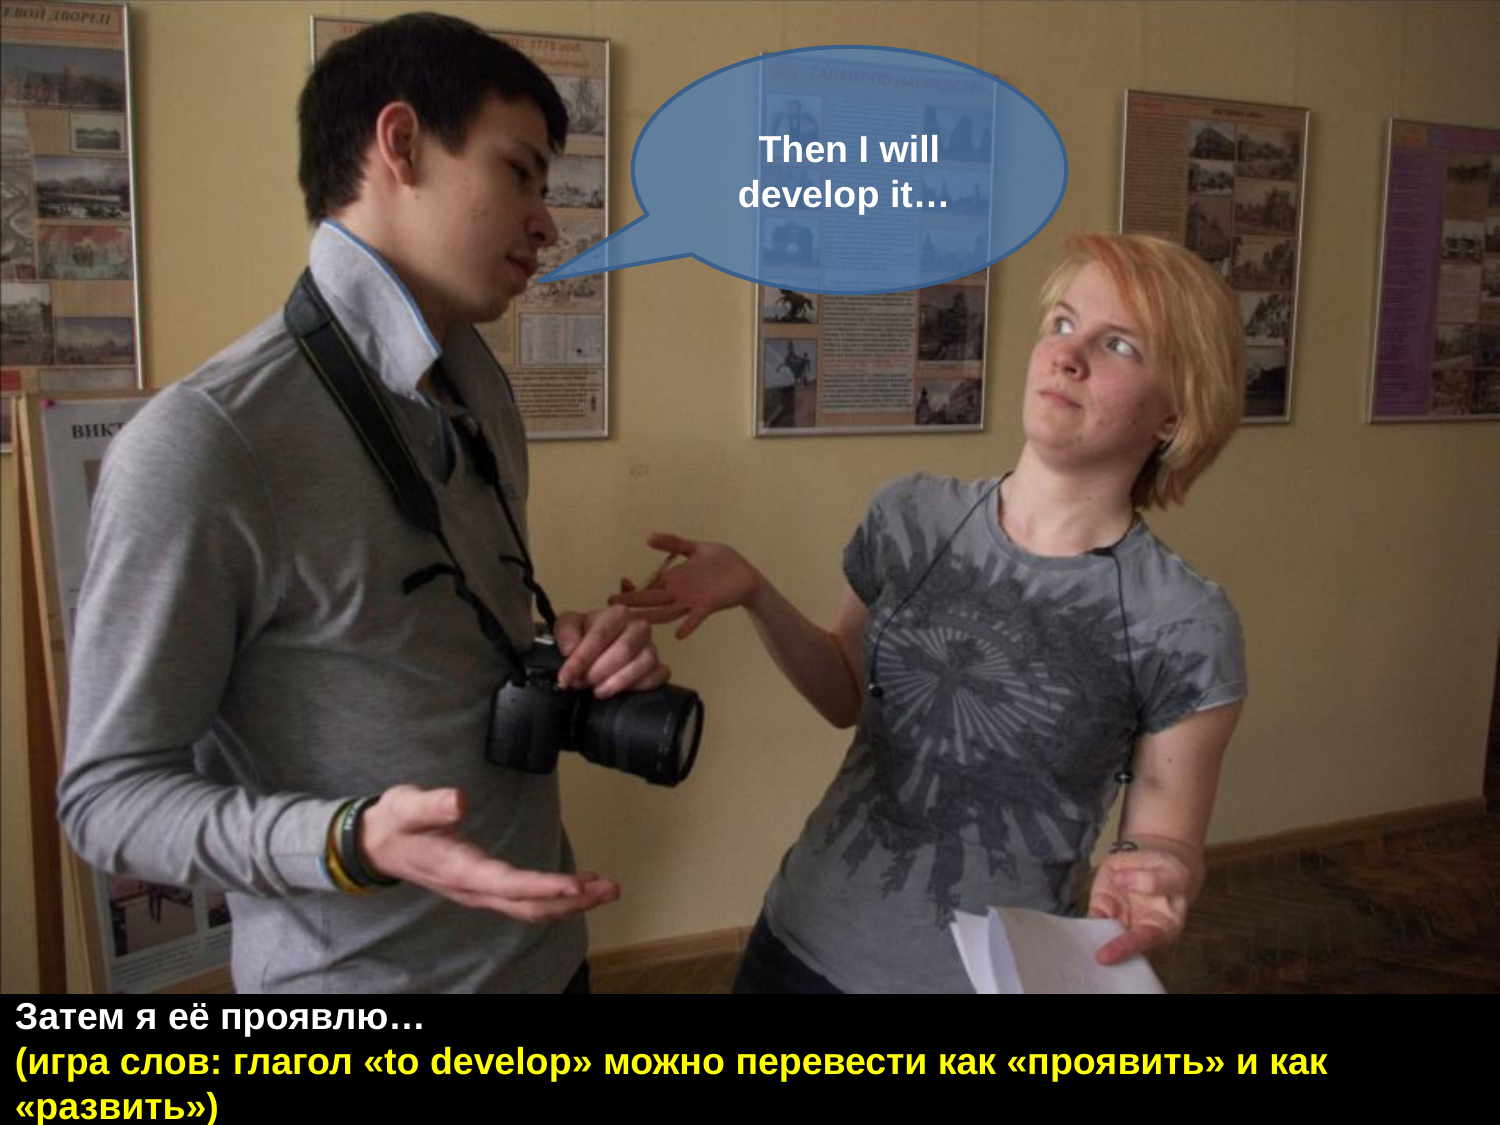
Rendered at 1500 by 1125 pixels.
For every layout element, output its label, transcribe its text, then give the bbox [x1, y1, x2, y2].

text_box Затем я её проявлю… (игра слов: глагол «to develop» можно перевести как «проявить» и как «развить») [0, 1000, 1500, 1125]
picture [0, 0, 1500, 994]
